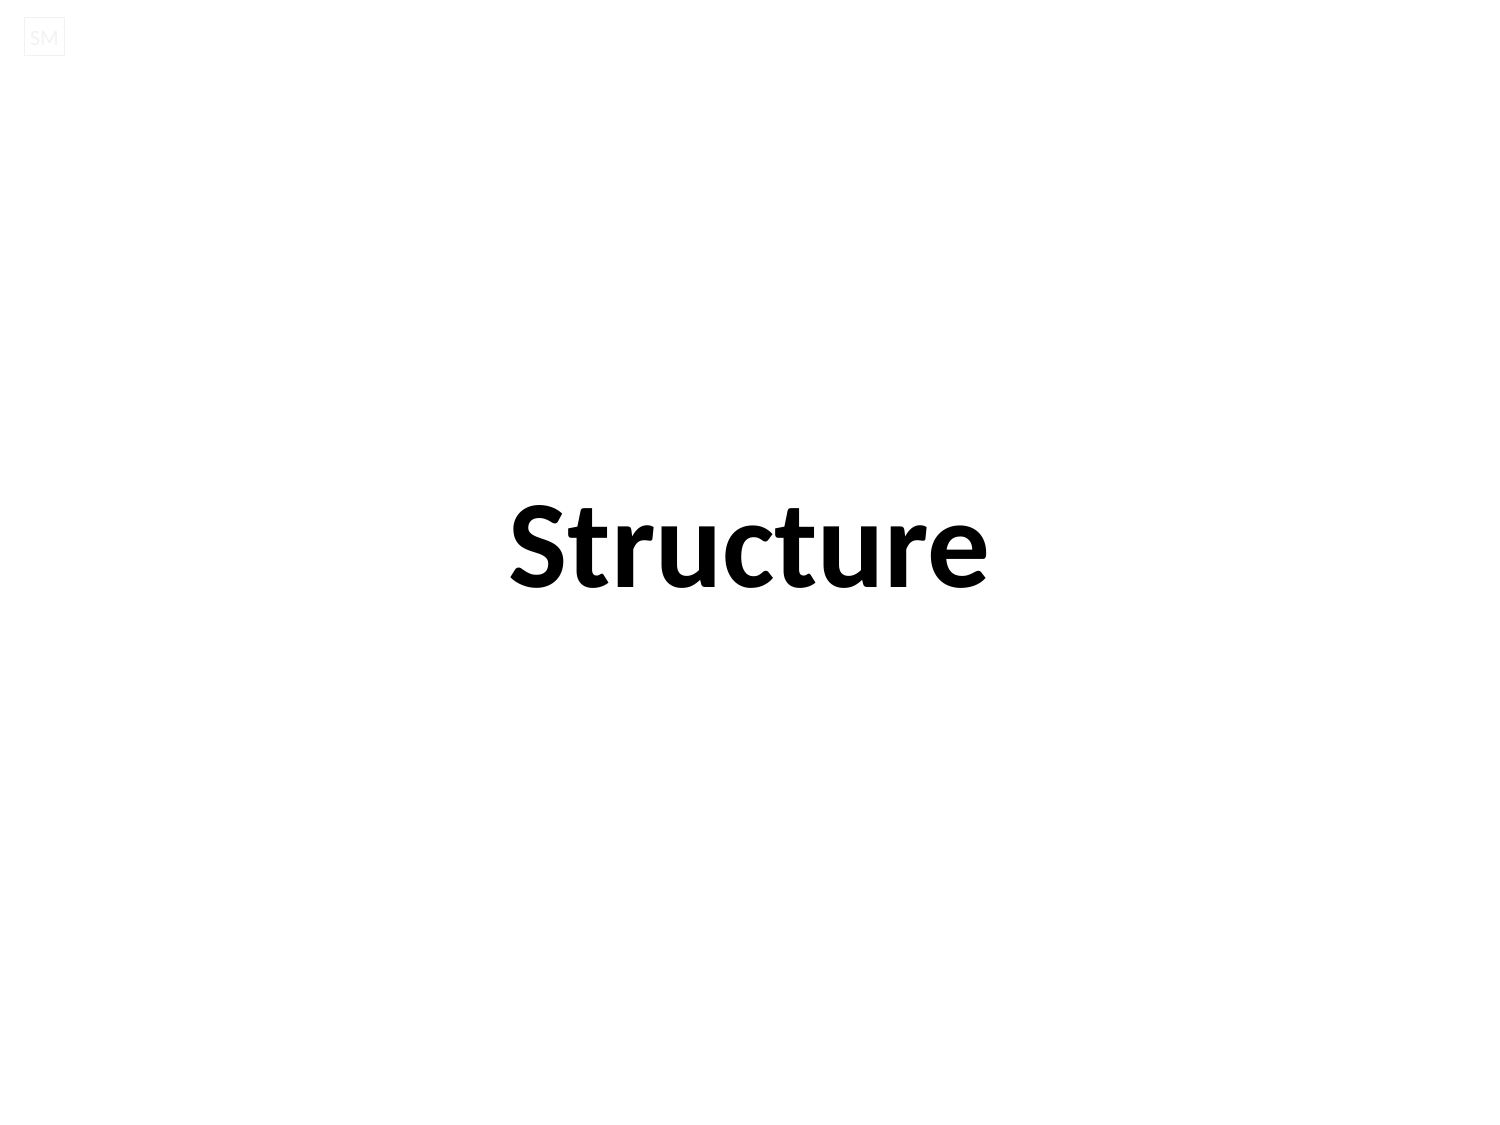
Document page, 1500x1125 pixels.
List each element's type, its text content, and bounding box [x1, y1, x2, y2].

title Structure [75, 330, 1425, 744]
